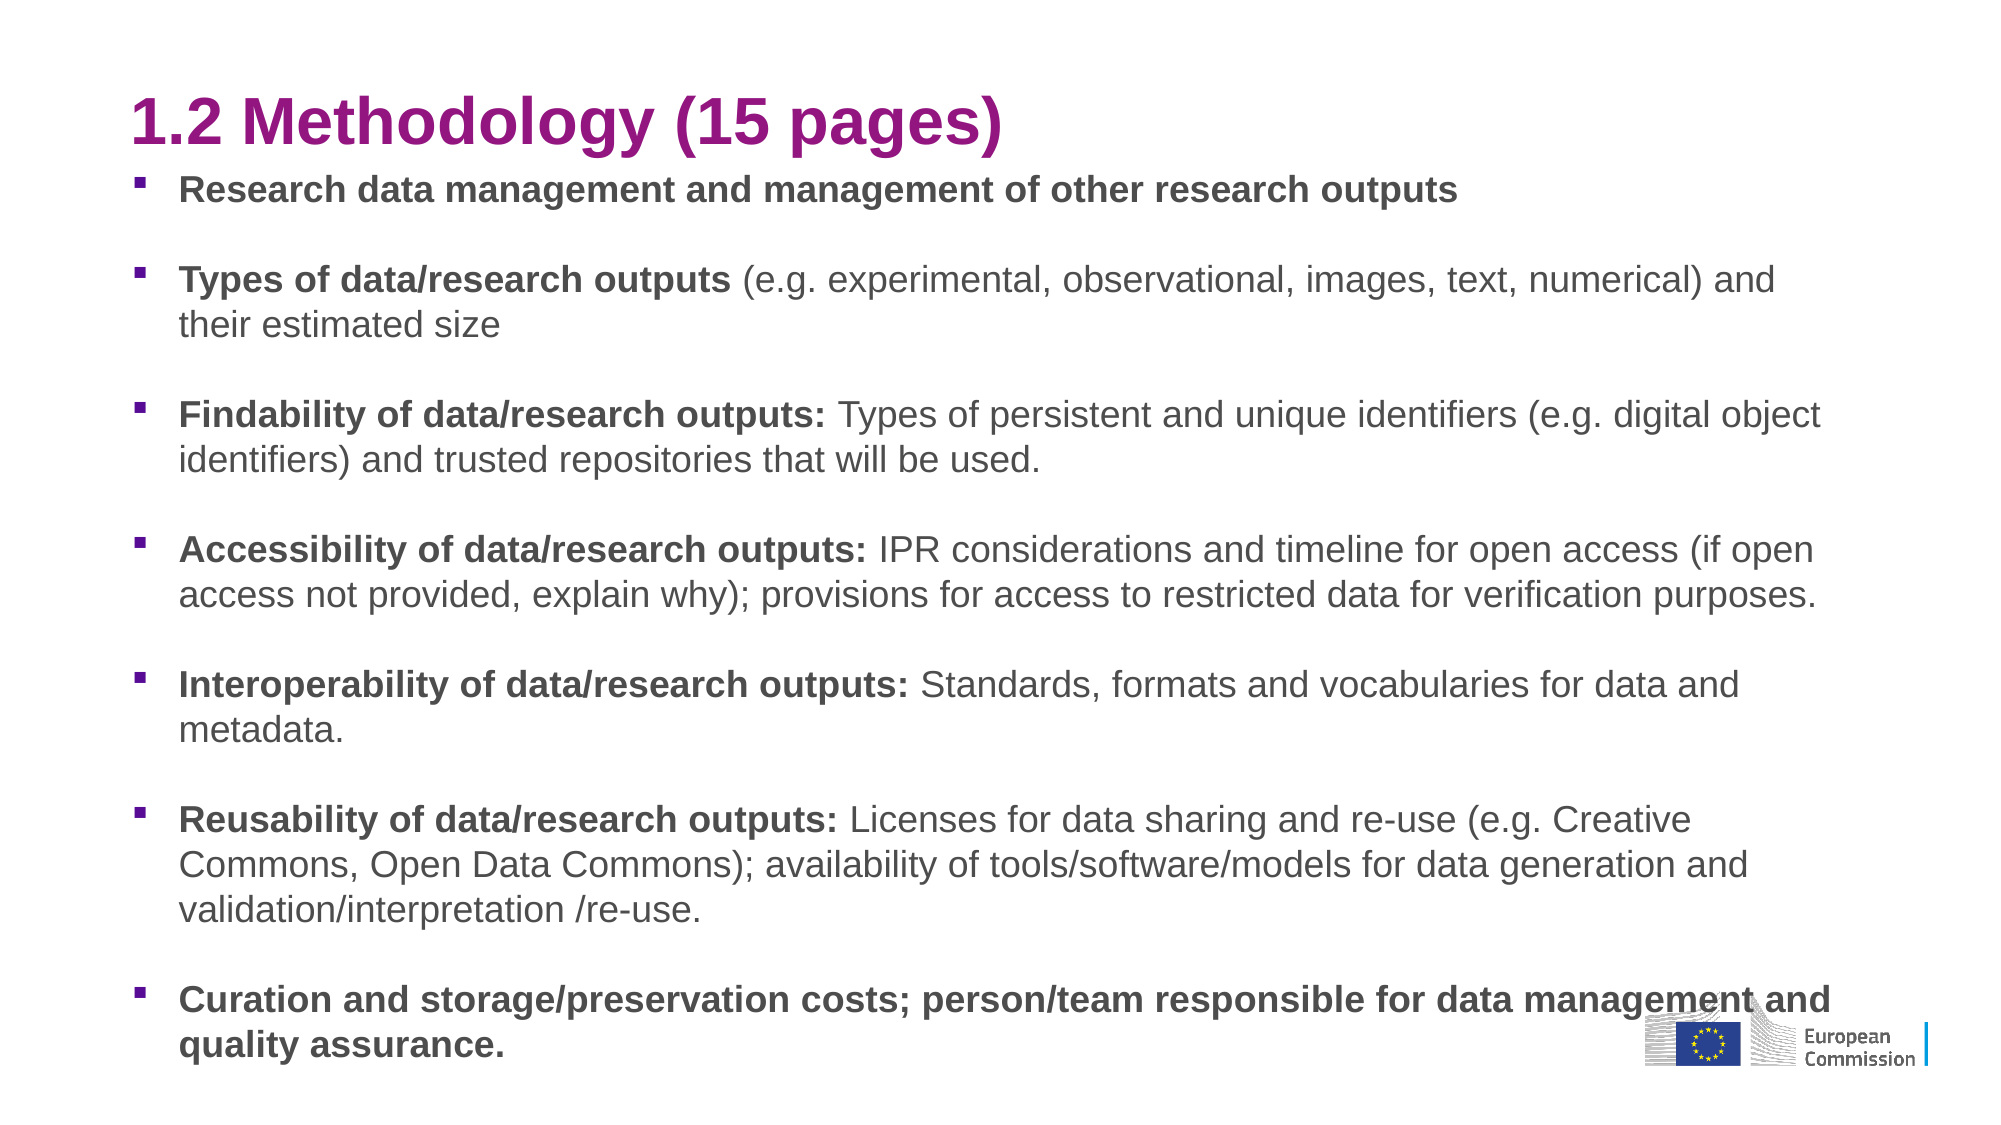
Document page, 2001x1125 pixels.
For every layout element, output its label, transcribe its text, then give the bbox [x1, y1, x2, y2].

title 1.2 Methodology (15 pages) [128, 0, 1854, 158]
picture [1854, 991, 1928, 1066]
text_box Research data management and management of other research outputs Types of data/research outputs (e.g. experimental, observational, images, text, numerical) and their estimated size Findability of data/research outputs: Types of persistent and unique identifiers (e.g. digital object identifiers) and trusted repositories that will be used. Accessibility of data/research outputs: IPR considerations and timeline for open access (if open access not provided, explain why); provisions for access to restricted data for verification purposes. Interoperability of data/research outputs: Standards, formats and vocabularies for data and metadata. Reusability of data/research outputs: Licenses for data sharing and re-use (e.g. Creative Commons, Open Data Commons); availability of tools/software/models for data generation and validation/interpretation /re-use. Curation and storage/preservation costs; person/team responsible for data management and quality assurance. [116, 157, 1854, 1073]
